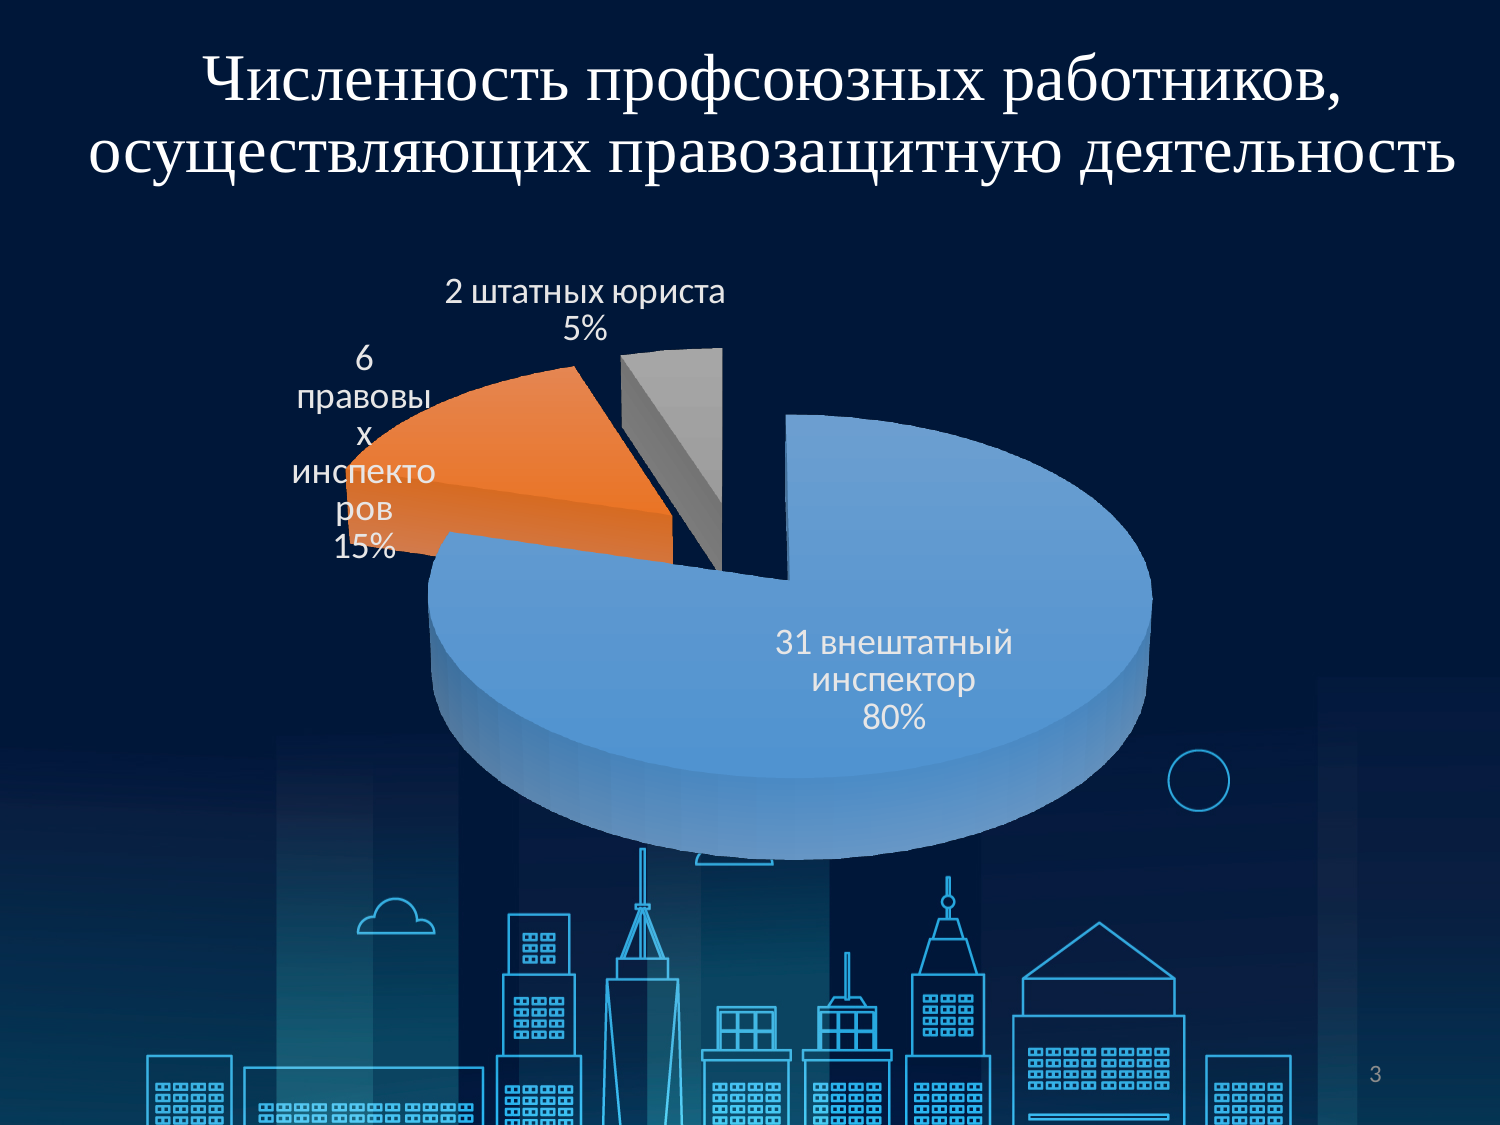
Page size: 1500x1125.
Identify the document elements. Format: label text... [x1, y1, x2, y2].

chart [103, 253, 1397, 967]
slide_number 3 [1059, 1042, 1397, 1103]
picture [0, 0, 1500, 1125]
title Численность профсоюзных работников, осуществляющих правозащитную деятельность [61, 29, 1487, 201]
